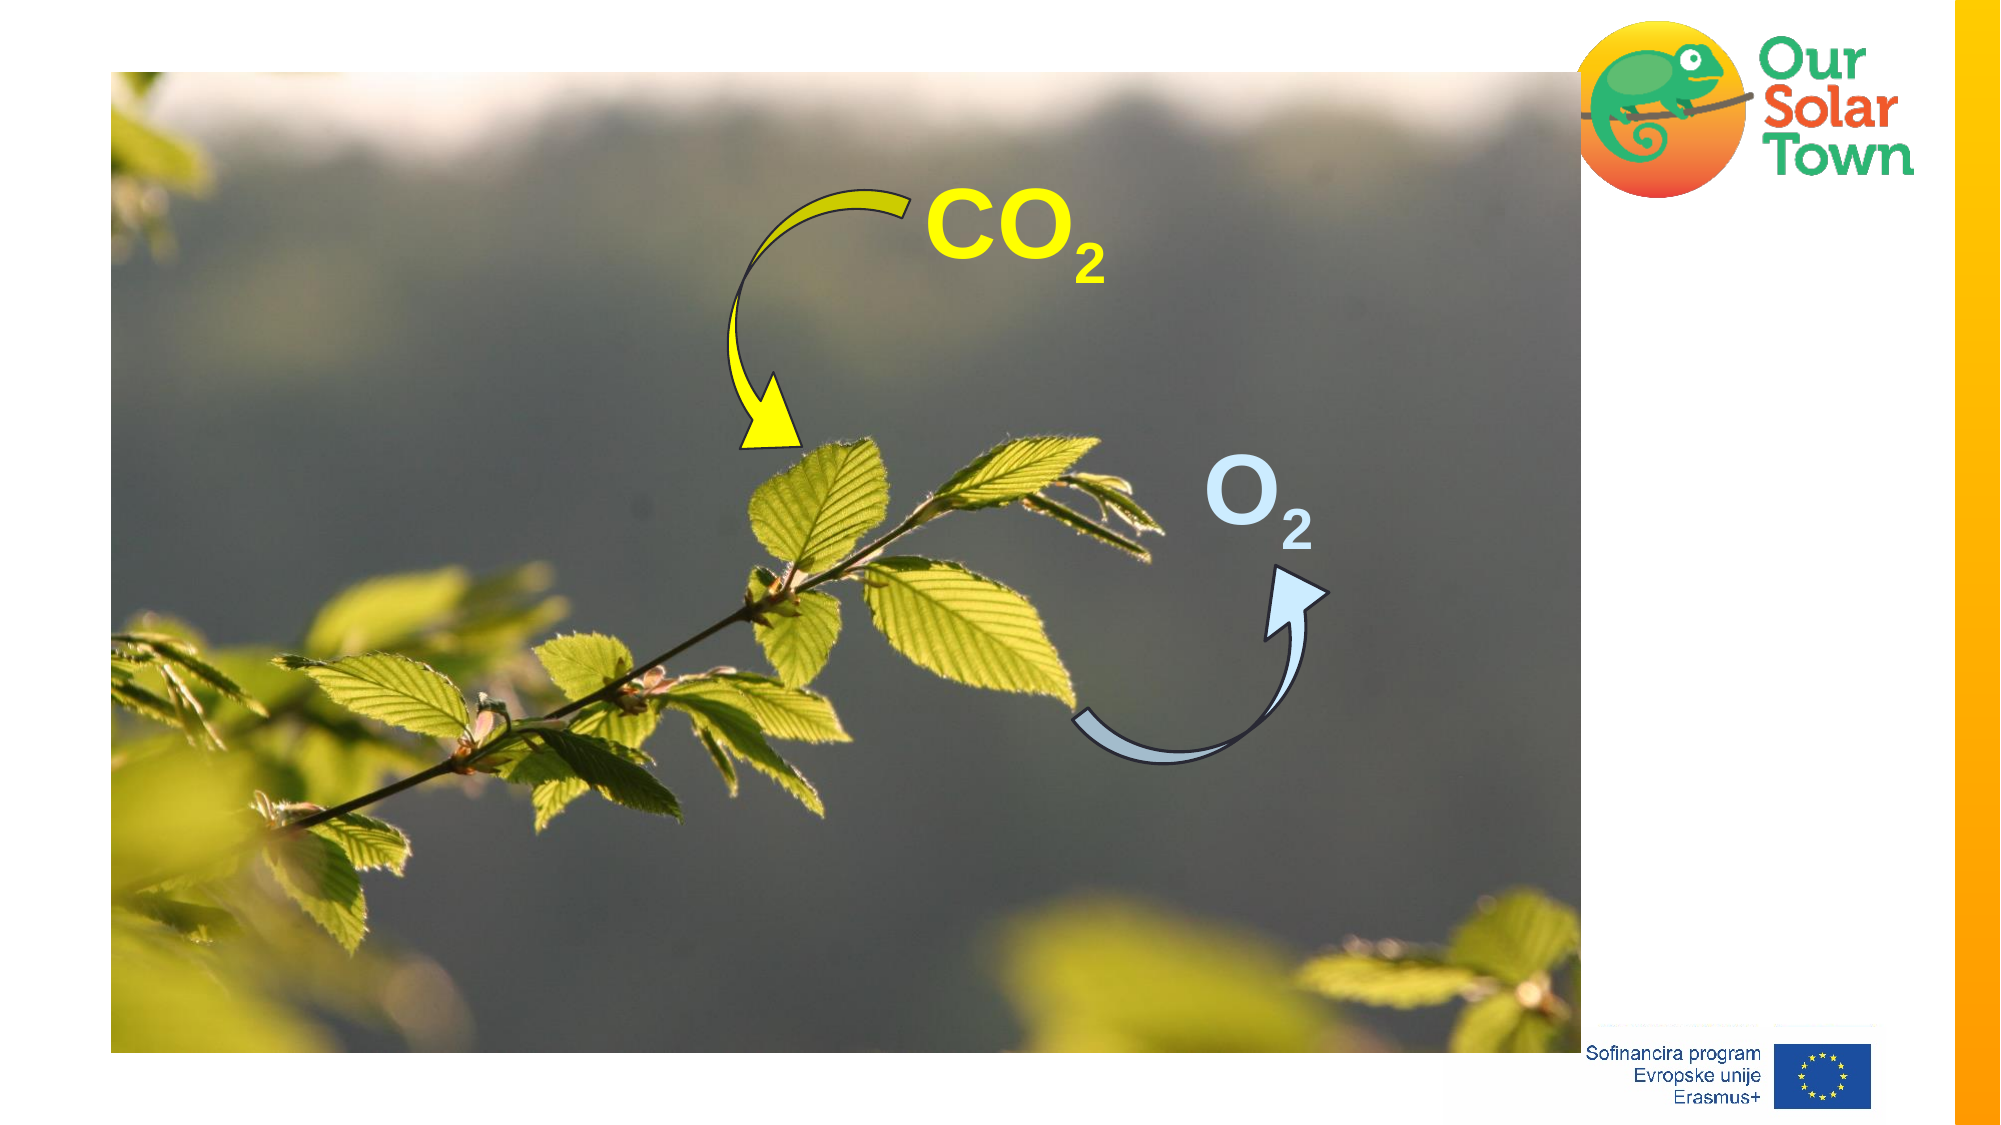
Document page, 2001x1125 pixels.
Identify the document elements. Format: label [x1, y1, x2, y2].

list [110, 71, 1582, 1053]
picture [1443, 1008, 1889, 1125]
picture [1537, 0, 1944, 225]
